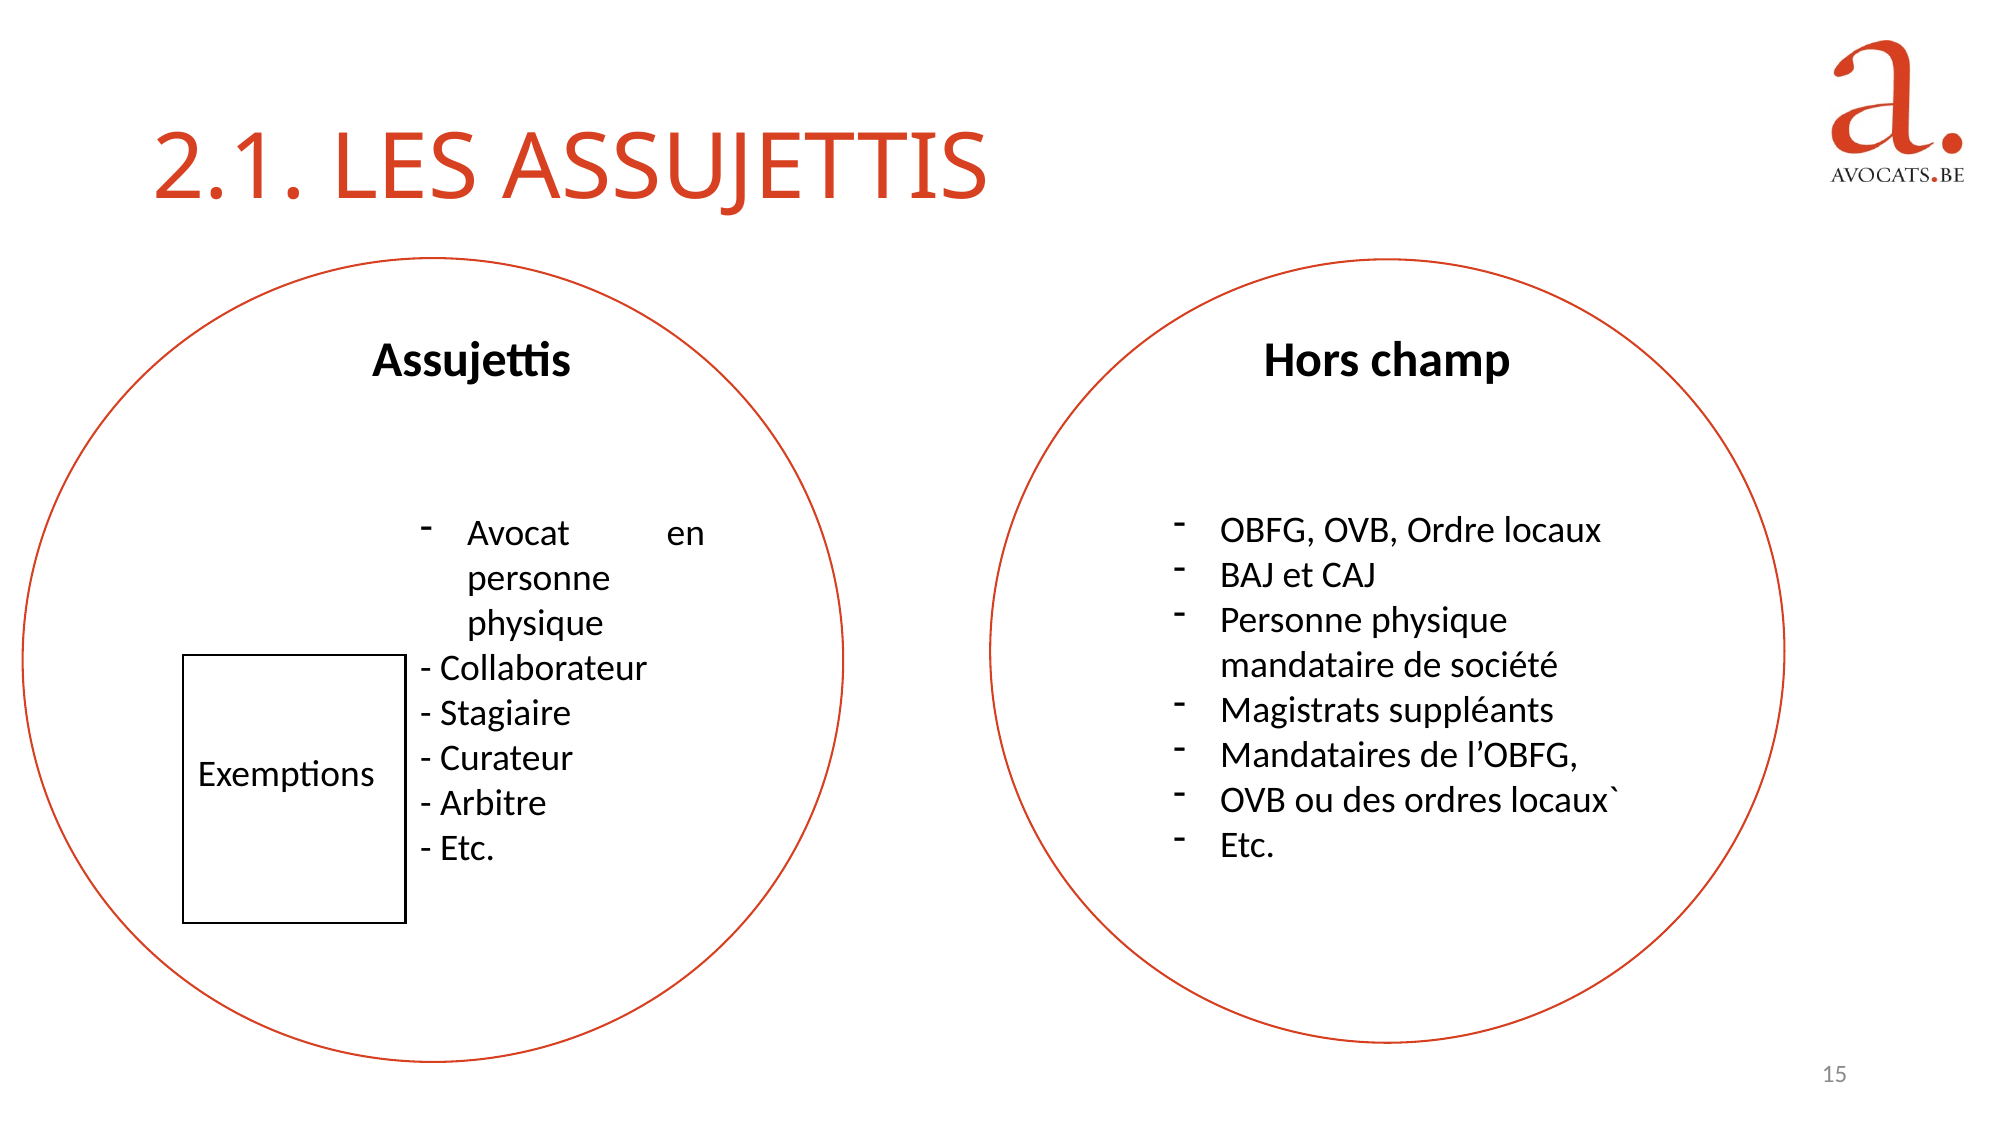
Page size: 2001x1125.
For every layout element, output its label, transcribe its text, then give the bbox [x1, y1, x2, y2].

text_box Exemptions [183, 741, 406, 802]
text_box [182, 654, 407, 924]
text_box Hors champ [1165, 319, 1610, 394]
text_box [1174, 258, 1600, 319]
title 2.1. Les assujettis [137, 59, 1863, 278]
picture [1830, 40, 1964, 182]
text_box [989, 325, 1786, 1044]
text_box Assujettis [213, 319, 730, 394]
text_box Avocat en personne physique - Collaborateur - Stagiaire - Curateur - Arbitre - Etc. [405, 455, 720, 921]
text_box [21, 257, 845, 1063]
text_box OBFG, OVB, Ordre locaux BAJ et CAJ Personne physique mandataire de société Magistrats suppléants Mandataires de l’OBFG, OVB ou des ordres locaux` Etc. [1158, 497, 1638, 872]
slide_number 15 [1412, 1042, 1863, 1103]
